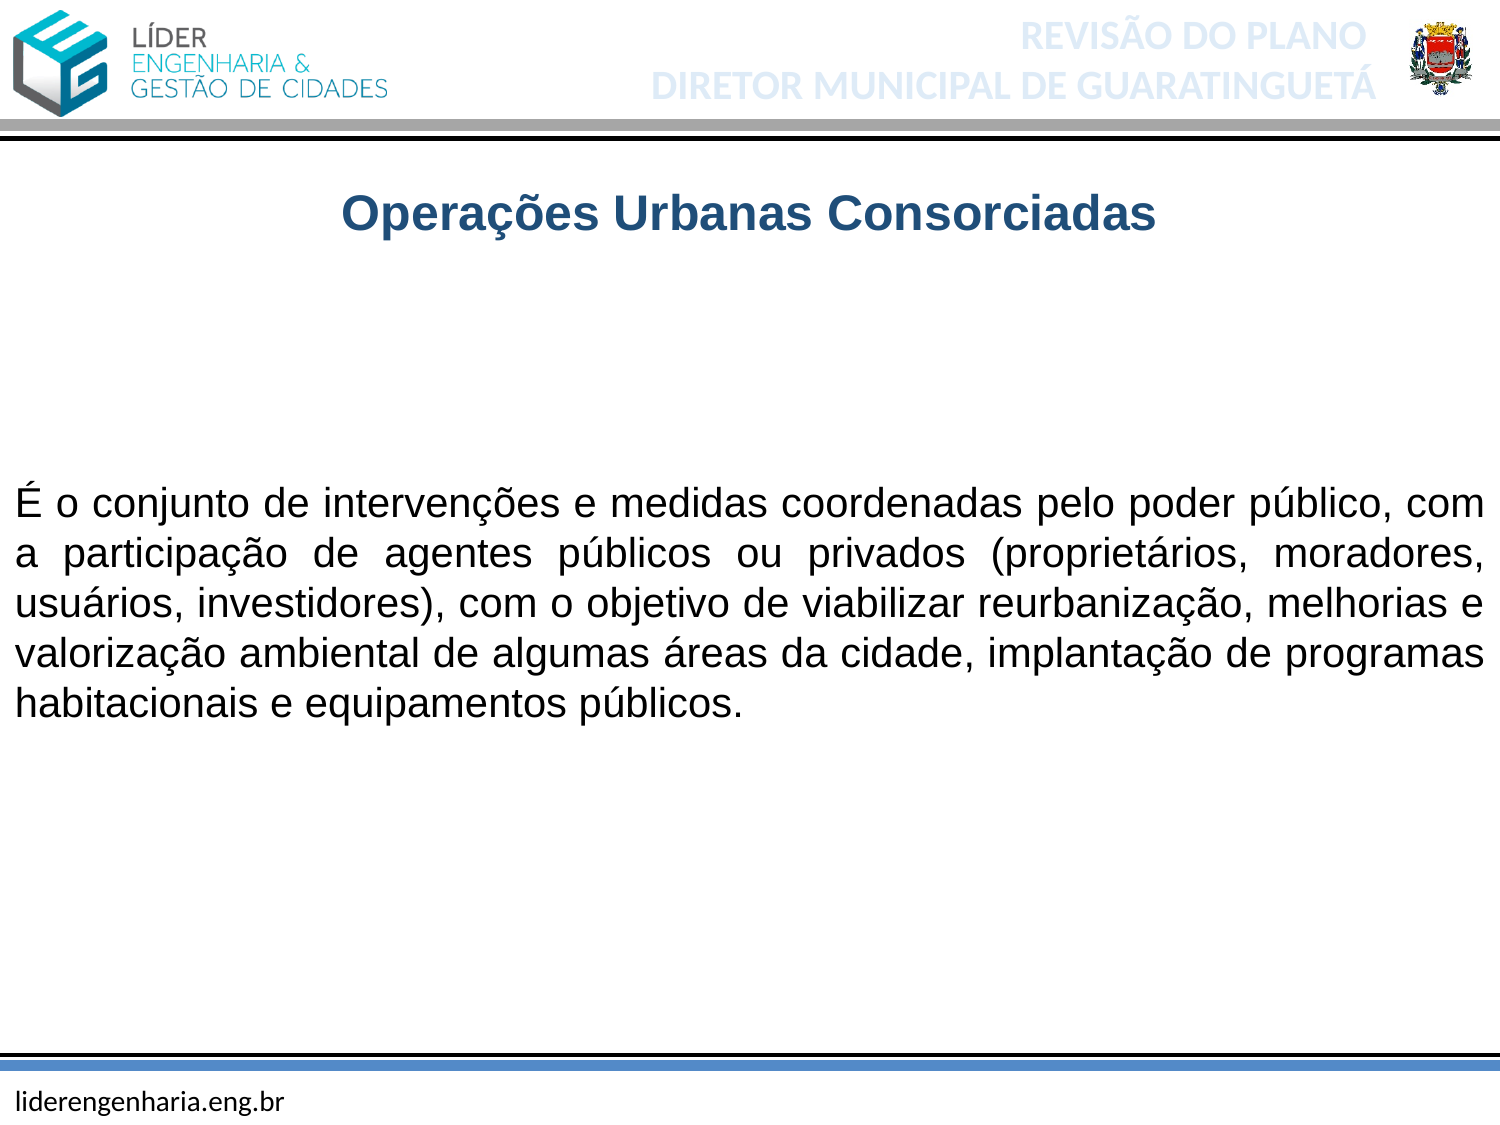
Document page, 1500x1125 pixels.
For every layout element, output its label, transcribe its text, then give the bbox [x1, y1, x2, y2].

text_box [0, 120, 1500, 139]
picture [1409, 19, 1473, 97]
text_box Operações Urbanas Consorciadas [0, 172, 1500, 248]
text_box [0, 1060, 1500, 1071]
text_box REVISÃO DO PLANO DIRETOR MUNICIPAL DE GUARATINGUETÁ [420, 0, 1392, 115]
text_box É o conjunto de intervenções e medidas coordenadas pelo poder público, com a participação de agentes públicos ou privados (proprietários, moradores, usuários, investidores), com o objetivo de viabilizar reurbanização, melhorias e valorização ambiental de algumas áreas da cidade, implantação de programas habitacionais e equipamentos públicos. [0, 468, 1500, 734]
picture [13, 10, 387, 118]
text_box liderengenharia.eng.br [0, 1075, 394, 1125]
